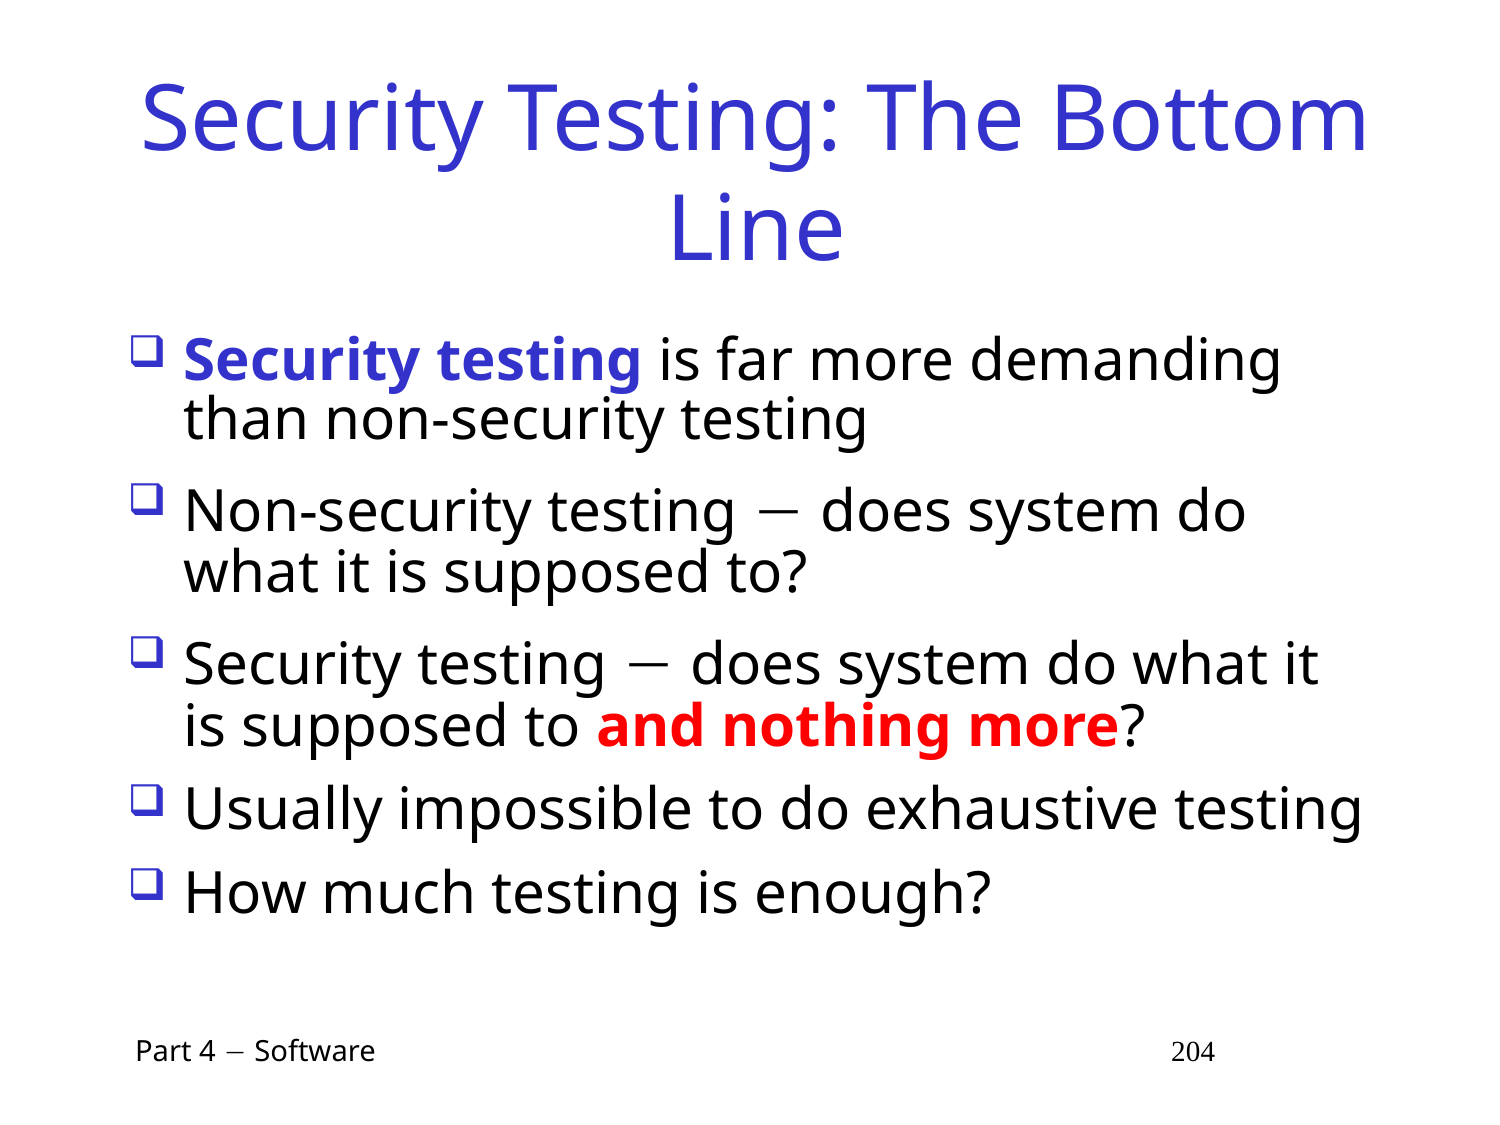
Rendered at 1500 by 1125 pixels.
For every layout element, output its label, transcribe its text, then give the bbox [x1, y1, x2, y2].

title Security Testing: The Bottom Line [112, 49, 1401, 288]
list Security testing is far more demanding than non-security testing Non-security testing  does system do what it is supposed to? Security testing  does system do what it is supposed to and nothing more? Usually impossible to do exhaustive testing How much testing is enough? [112, 324, 1388, 1001]
footer Part 4  Software 204 [112, 1024, 1401, 1101]
